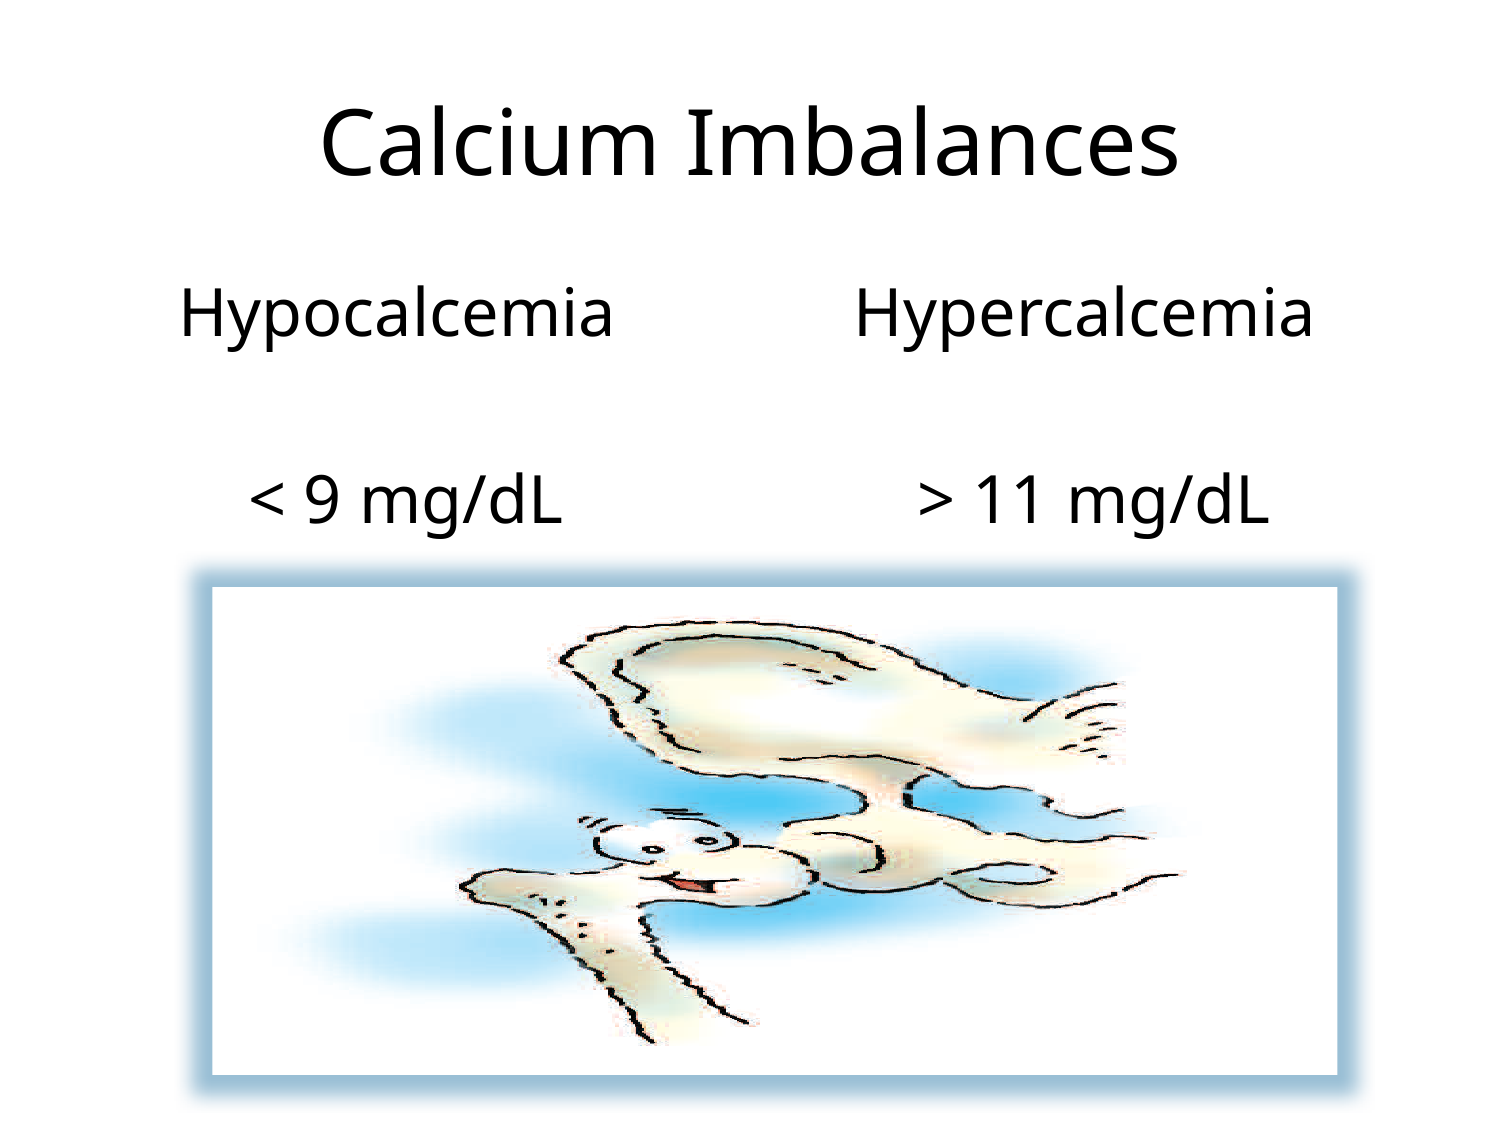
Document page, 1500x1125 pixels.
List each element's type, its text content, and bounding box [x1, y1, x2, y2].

title Calcium Imbalances [75, 45, 1425, 233]
list Hypercalcemia > 11 mg/dL [762, 262, 1425, 1005]
list Hypocalcemia < 9 mg/dL [75, 262, 738, 1005]
picture [212, 587, 1338, 1076]
